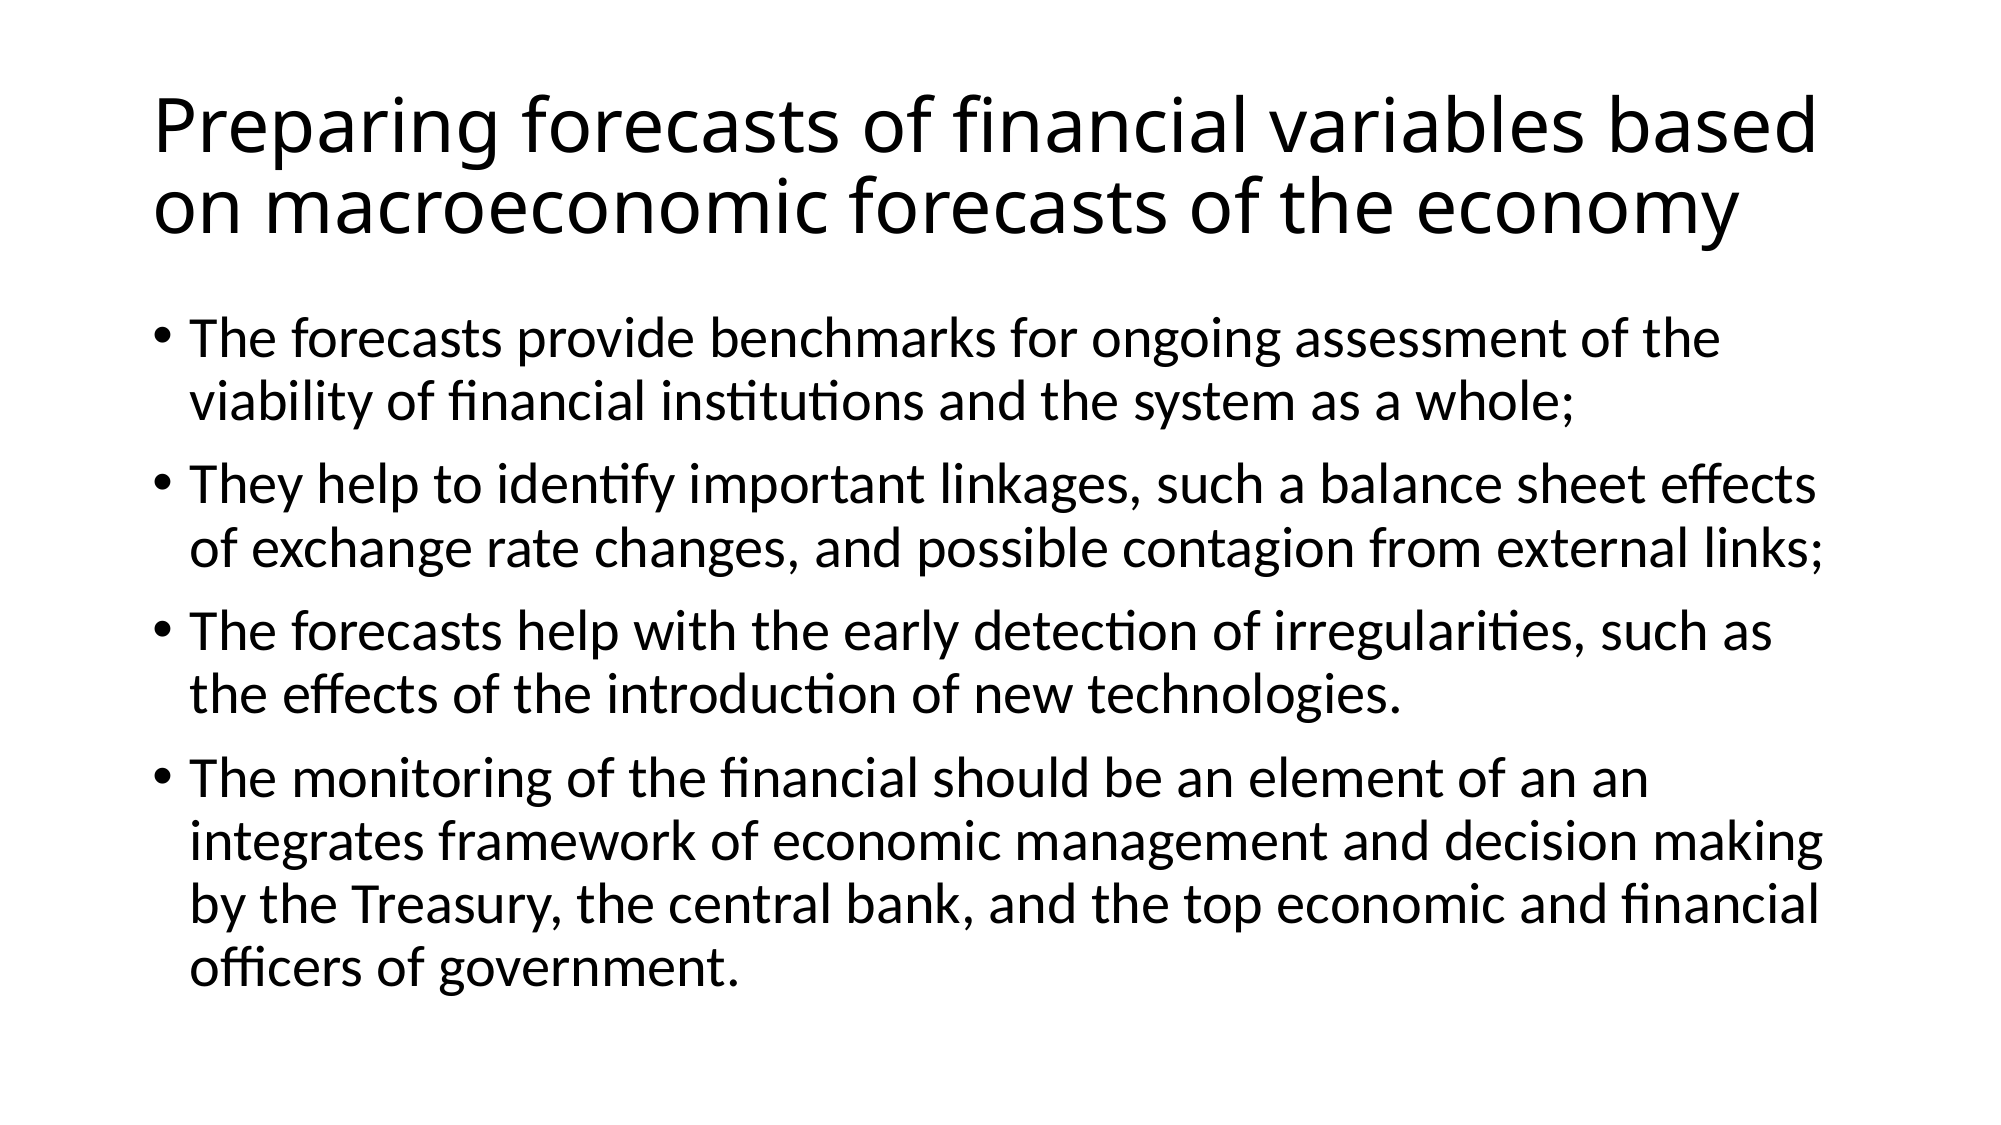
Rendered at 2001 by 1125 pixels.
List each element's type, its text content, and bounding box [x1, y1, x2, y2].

title Preparing forecasts of financial variables based on macroeconomic forecasts of the economy [137, 59, 1863, 278]
list The forecasts provide benchmarks for ongoing assessment of the viability of financial institutions and the system as a whole; They help to identify important linkages, such a balance sheet effects of exchange rate changes, and possible contagion from external links; The forecasts help with the early detection of irregularities, such as the effects of the introduction of new technologies. The monitoring of the financial should be an element of an an integrates framework of economic management and decision making by the Treasury, the central bank, and the top economic and financial officers of government. [137, 299, 1863, 1014]
